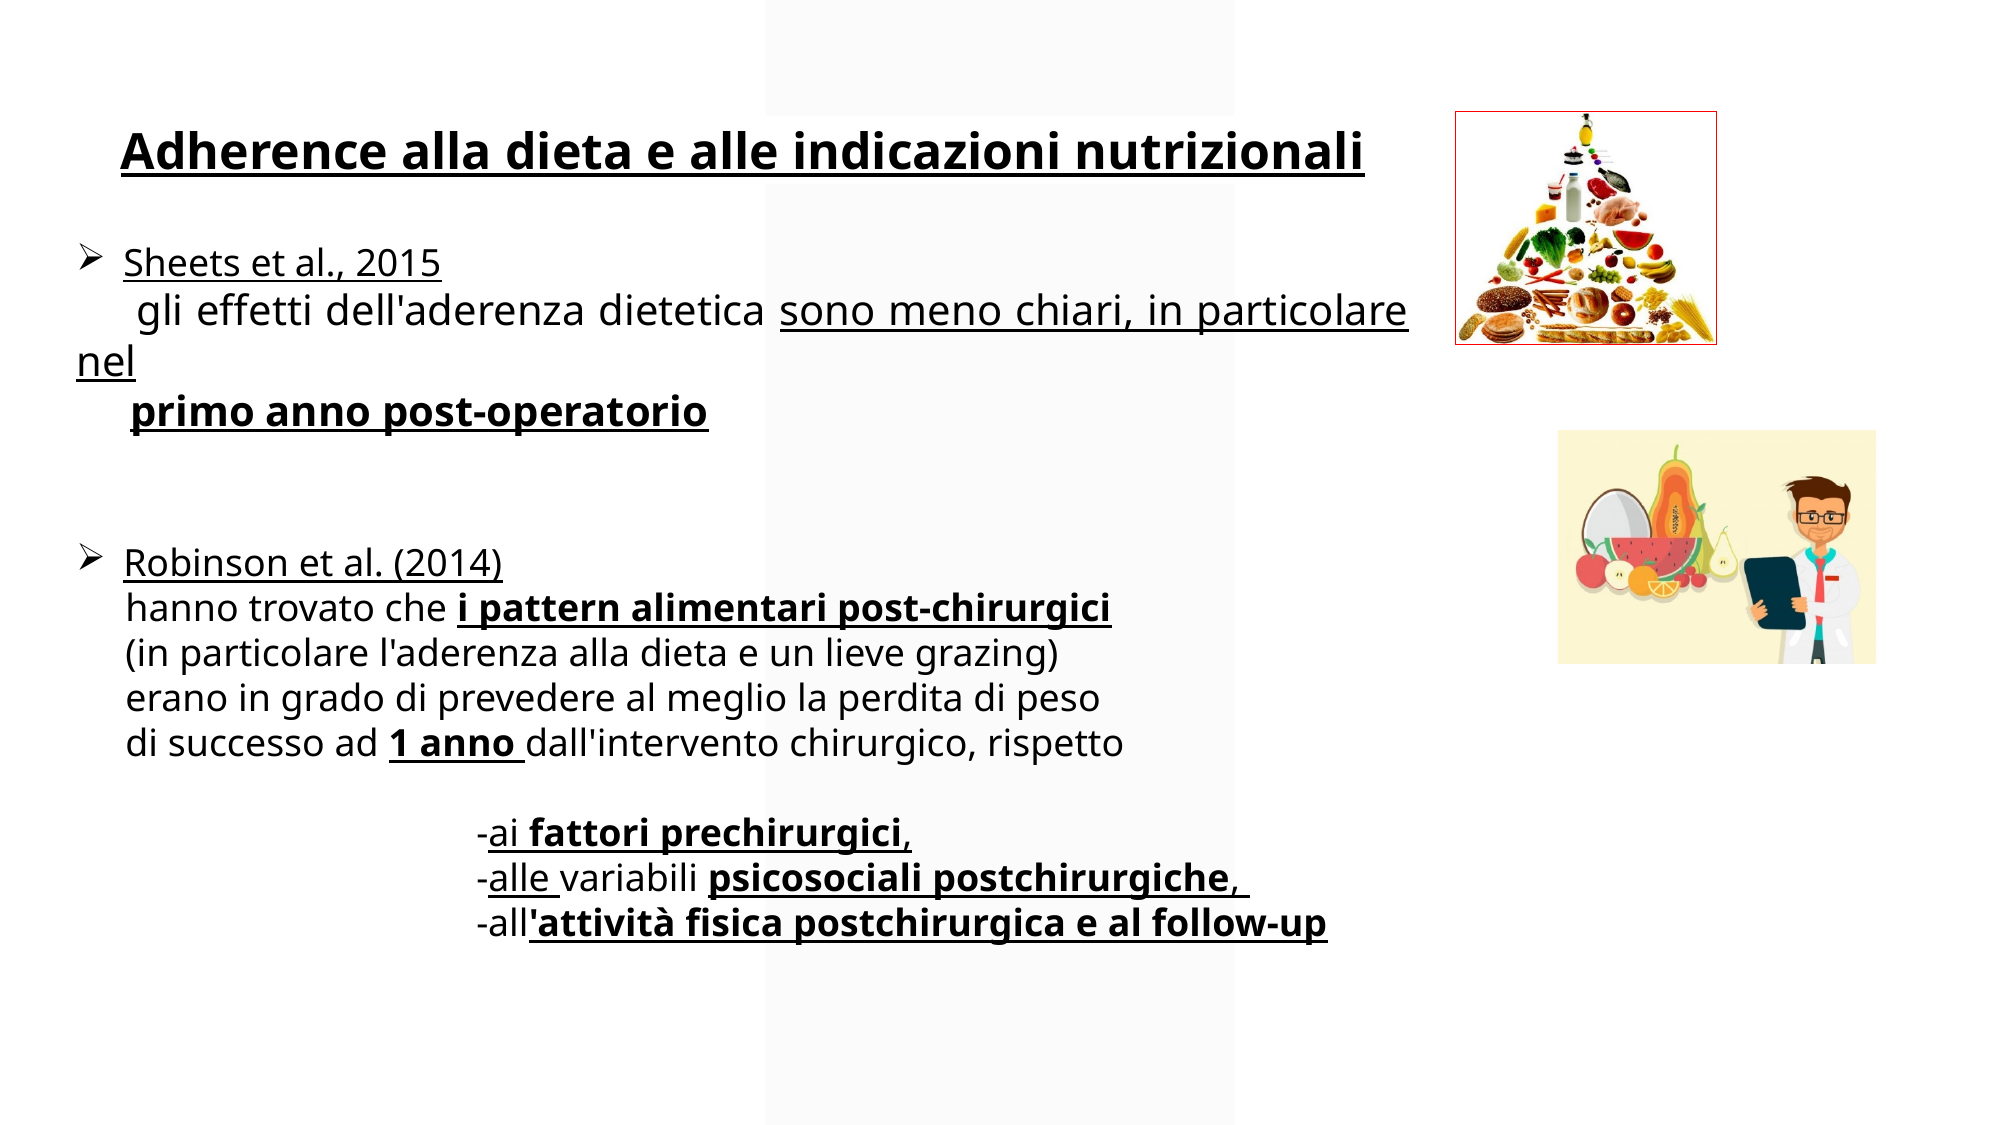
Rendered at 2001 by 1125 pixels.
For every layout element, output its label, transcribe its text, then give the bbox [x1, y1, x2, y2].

text_box Adherence alla dieta e alle indicazioni nutrizionali Sheets et al., 2015 gli effetti dell'aderenza dietetica sono meno chiari, in particolare nel primo anno post-operatorio Robinson et al. (2014) hanno trovato che i pattern alimentari post-chirurgici (in particolare l'aderenza alla dieta e un lieve grazing) erano in grado di prevedere al meglio la perdita di peso di successo ad 1 anno dall'intervento chirurgico, rispetto -ai fattori prechirurgici, -alle variabili psicosociali postchirurgiche, -all'attività fisica postchirurgica e al follow-up [61, 111, 1424, 952]
picture [1557, 430, 1877, 664]
picture [1454, 111, 1718, 345]
